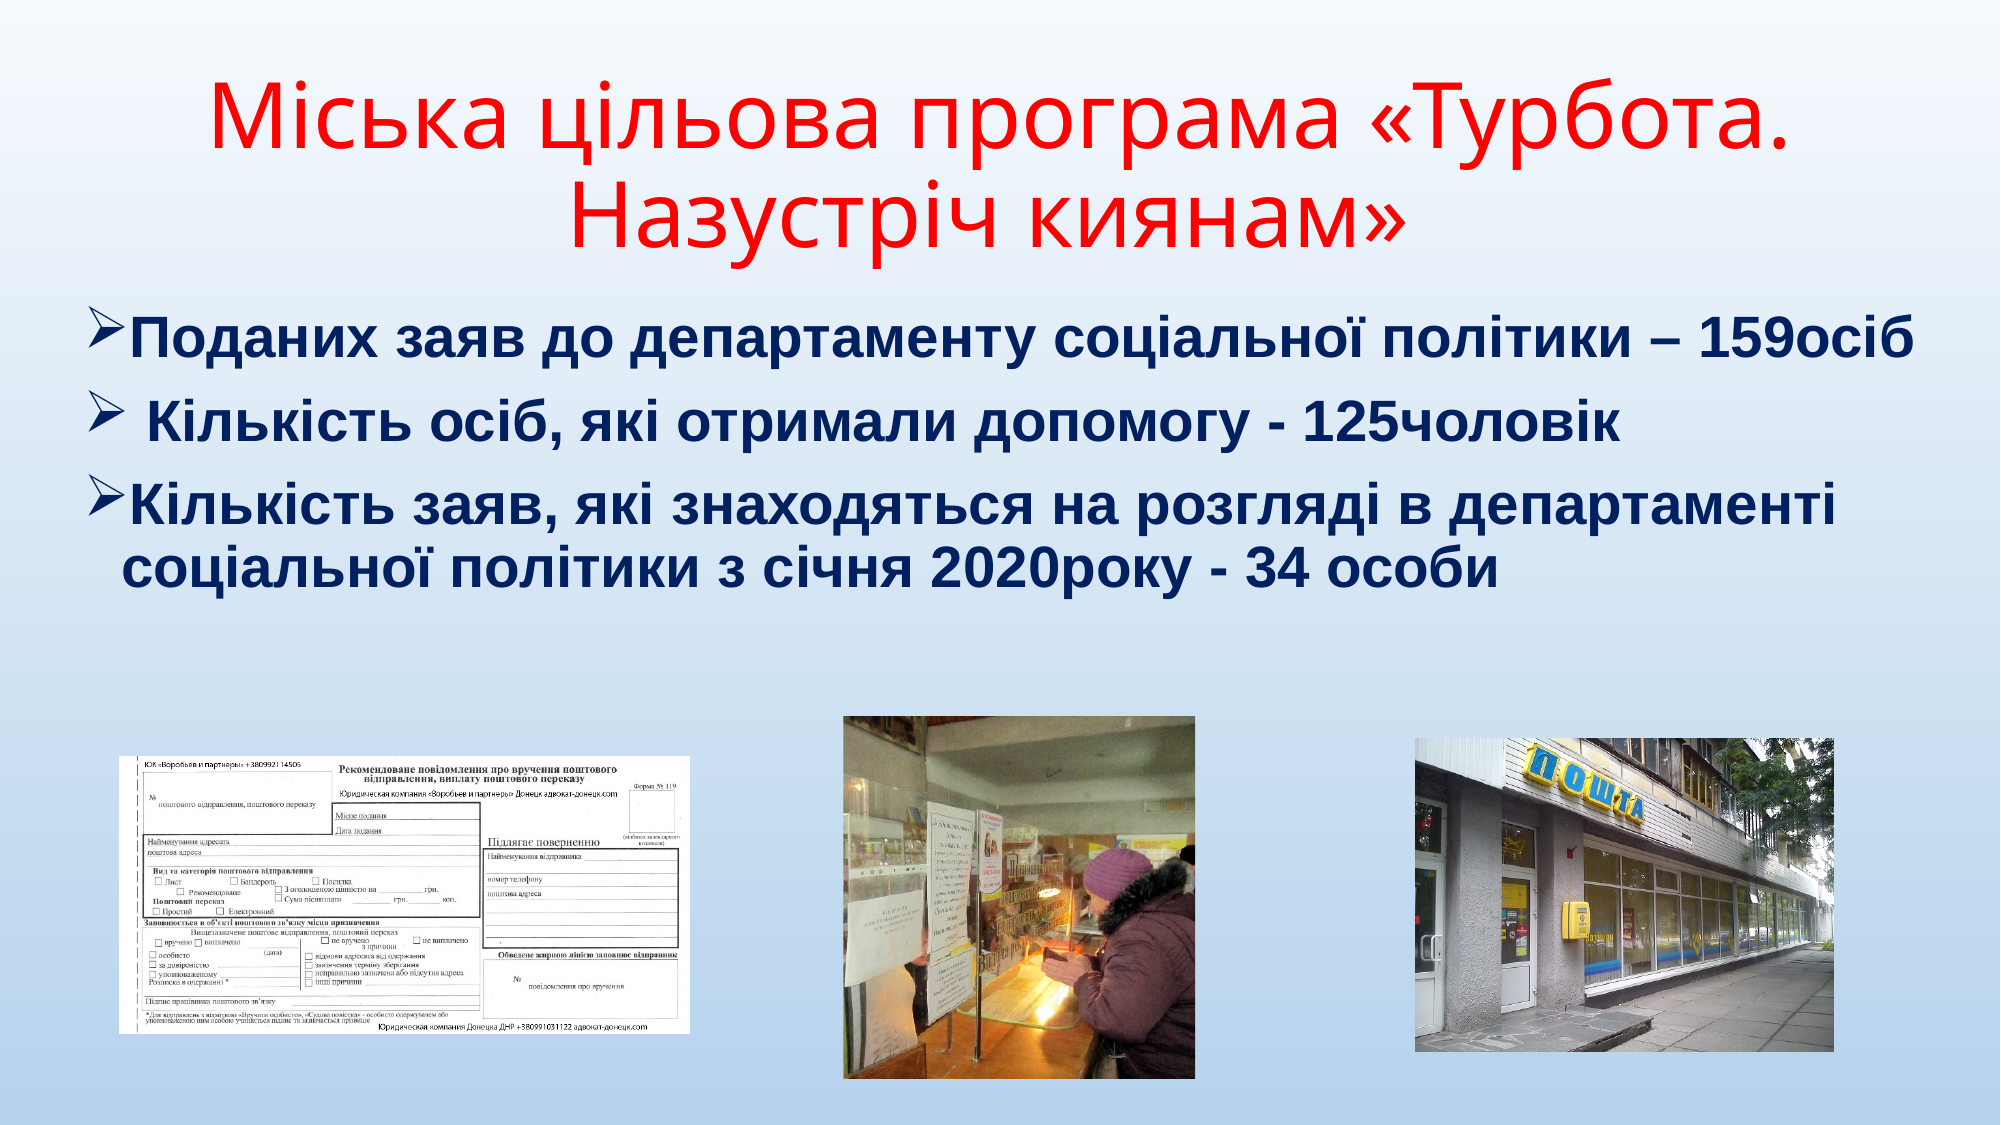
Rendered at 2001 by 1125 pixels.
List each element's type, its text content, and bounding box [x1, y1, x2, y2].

picture [843, 716, 1196, 1079]
picture [119, 756, 690, 1034]
list Поданих заяв до департаменту соціальної політики – 159осіб Кількість осіб, які отримали допомогу - 125чоловік Кількість заяв, які знаходяться на розгляді в департаменті соціальної політики з січня 2020року - 34 особи [68, 299, 1953, 1079]
picture [1415, 738, 1834, 1052]
title Міська цільова програма «Турбота. Назустріч киянам» [137, 59, 1863, 278]
